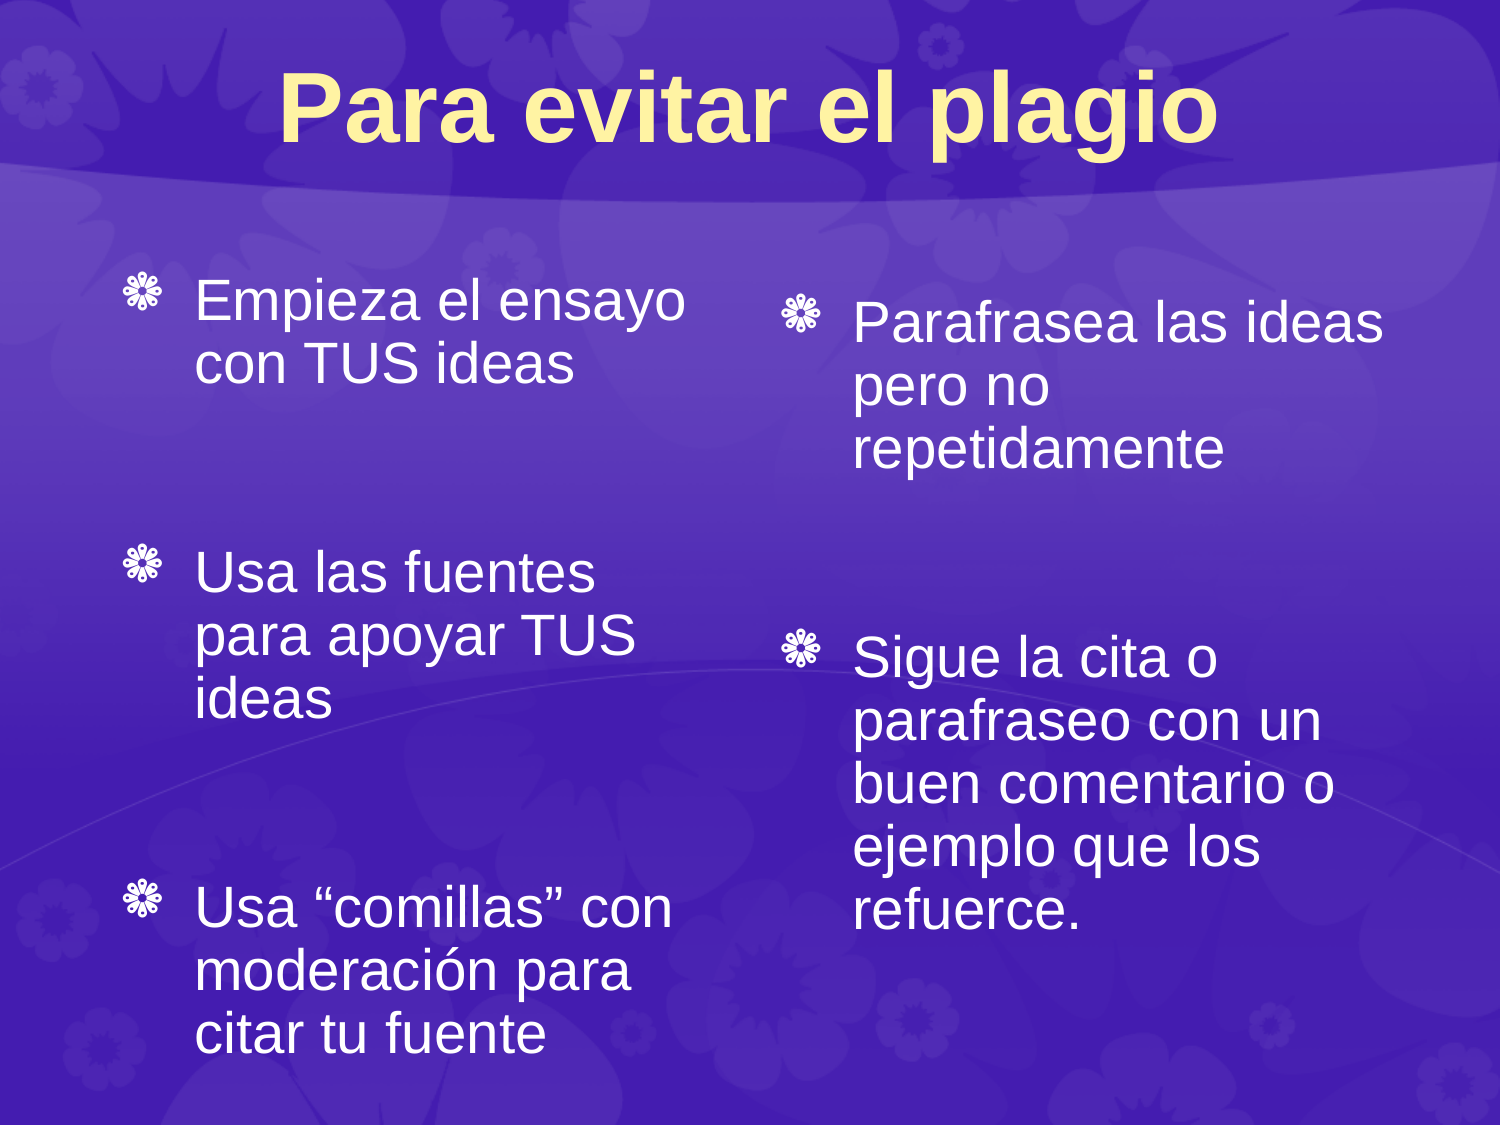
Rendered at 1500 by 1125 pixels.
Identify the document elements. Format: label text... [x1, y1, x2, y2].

title Para evitar el plagio [127, 14, 1372, 203]
list Parafrasea las ideas pero no repetidamente Sigue la cita o parafraseo con un buen comentario o ejemplo que los refuerce. [762, 173, 1441, 877]
picture [0, 0, 1500, 1125]
list Empieza el ensayo con TUS ideas Usa las fuentes para apoyar TUS ideas Usa “comillas” con moderación para citar tu fuente [104, 262, 738, 966]
